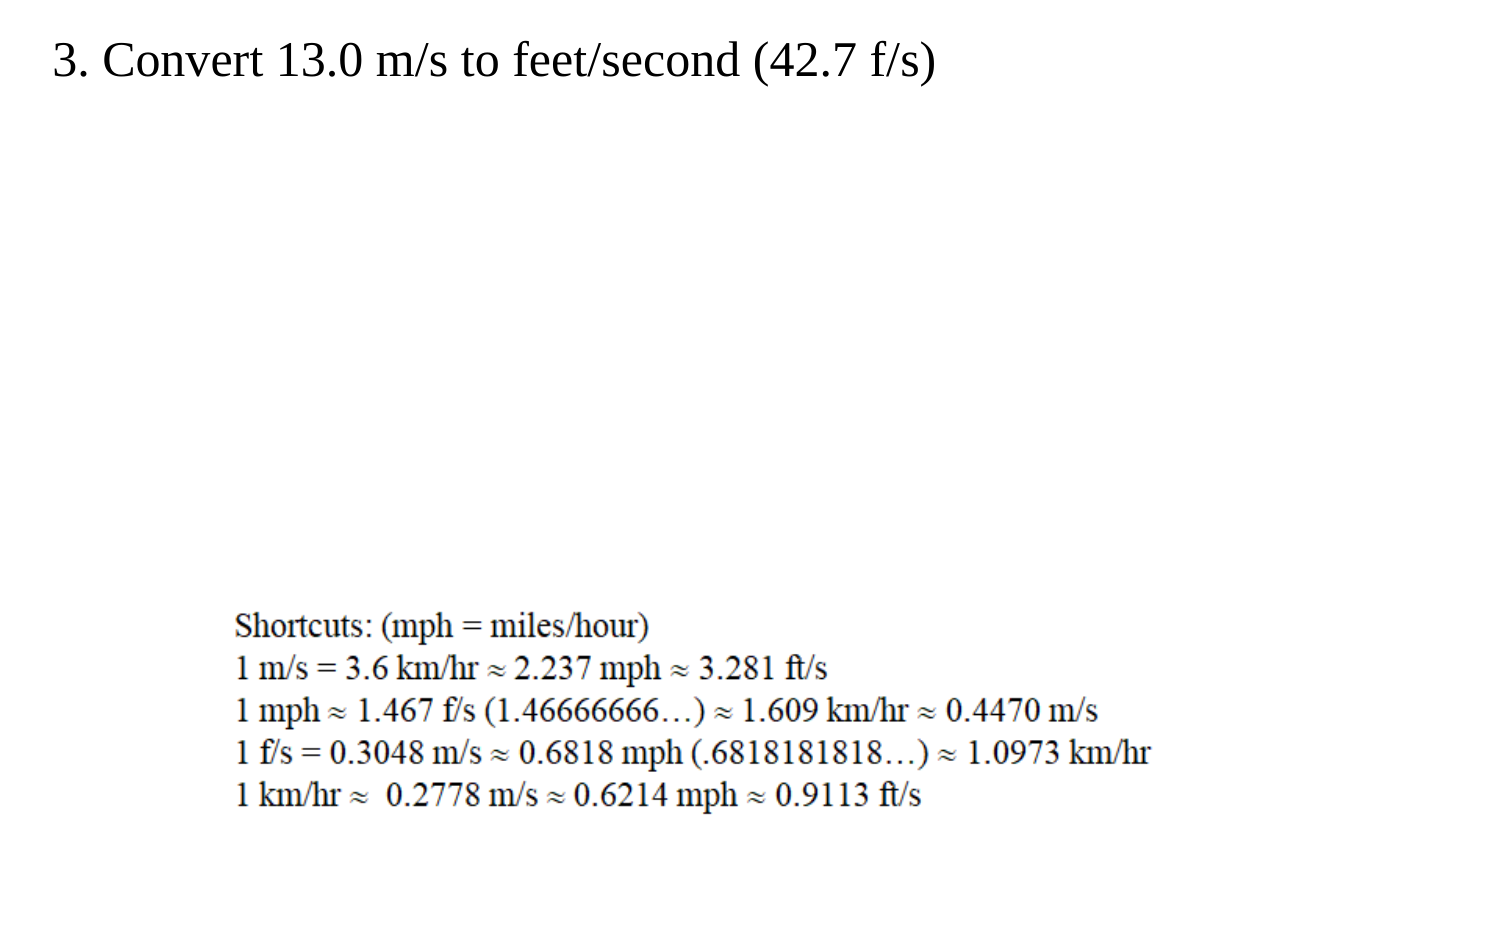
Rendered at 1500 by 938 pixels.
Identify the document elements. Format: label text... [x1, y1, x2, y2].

text_box 3. Convert 13.0 m/s to feet/second (42.7 f/s) [37, 18, 1463, 154]
picture [224, 605, 1168, 823]
